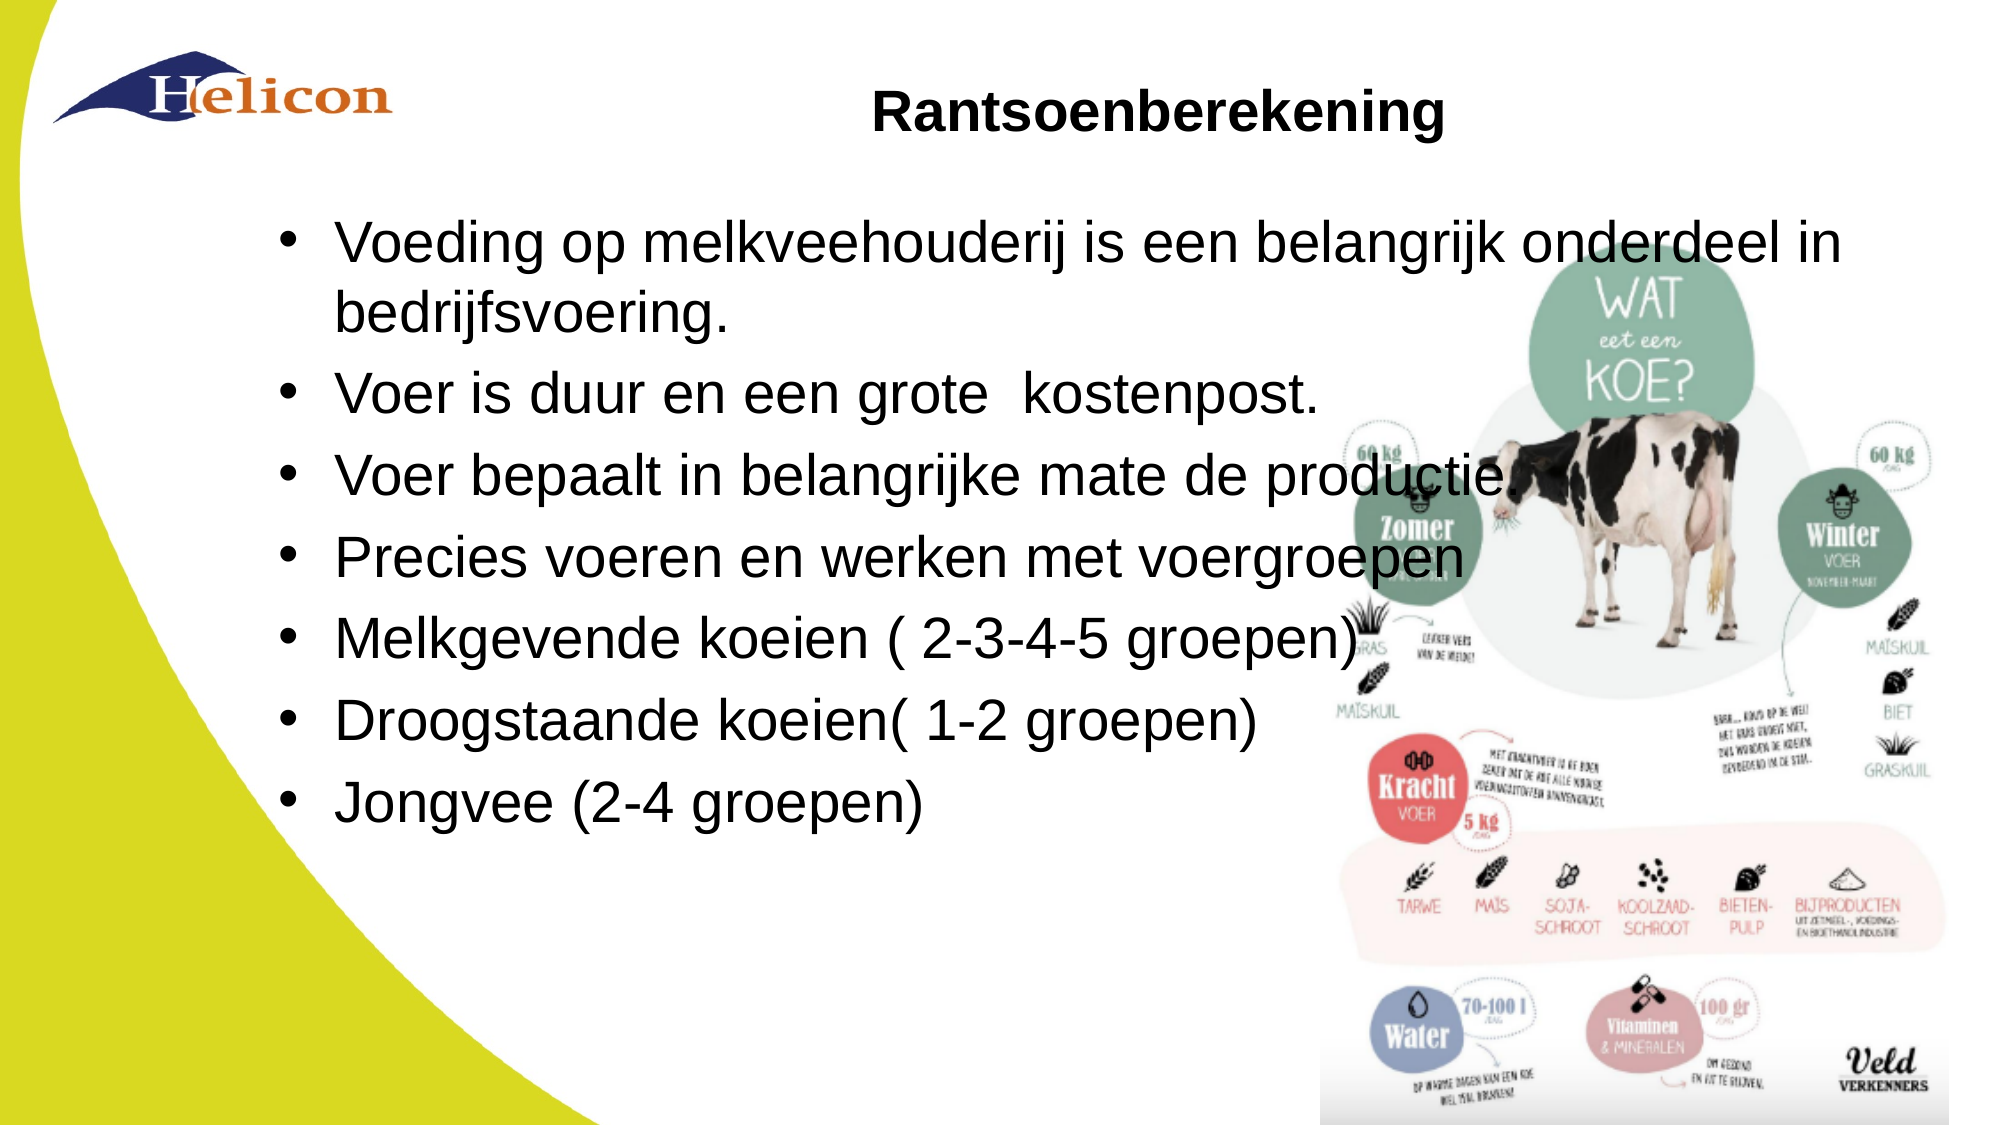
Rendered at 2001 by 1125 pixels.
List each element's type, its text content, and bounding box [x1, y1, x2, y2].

title Rantsoenberekening [432, 54, 1887, 161]
list Voeding op melkveehouderij is een belangrijk onderdeel in bedrijfsvoering. Voer is duur en een grote kostenpost. Voer bepaalt in belangrijke mate de productie. Precies voeren en werken met voergroepen Melkgevende koeien ( 2-3-4-5 groepen) Droogstaande koeien( 1-2 groepen) Jongvee (2-4 groepen) [263, 196, 2000, 1005]
picture [0, 0, 2000, 1125]
